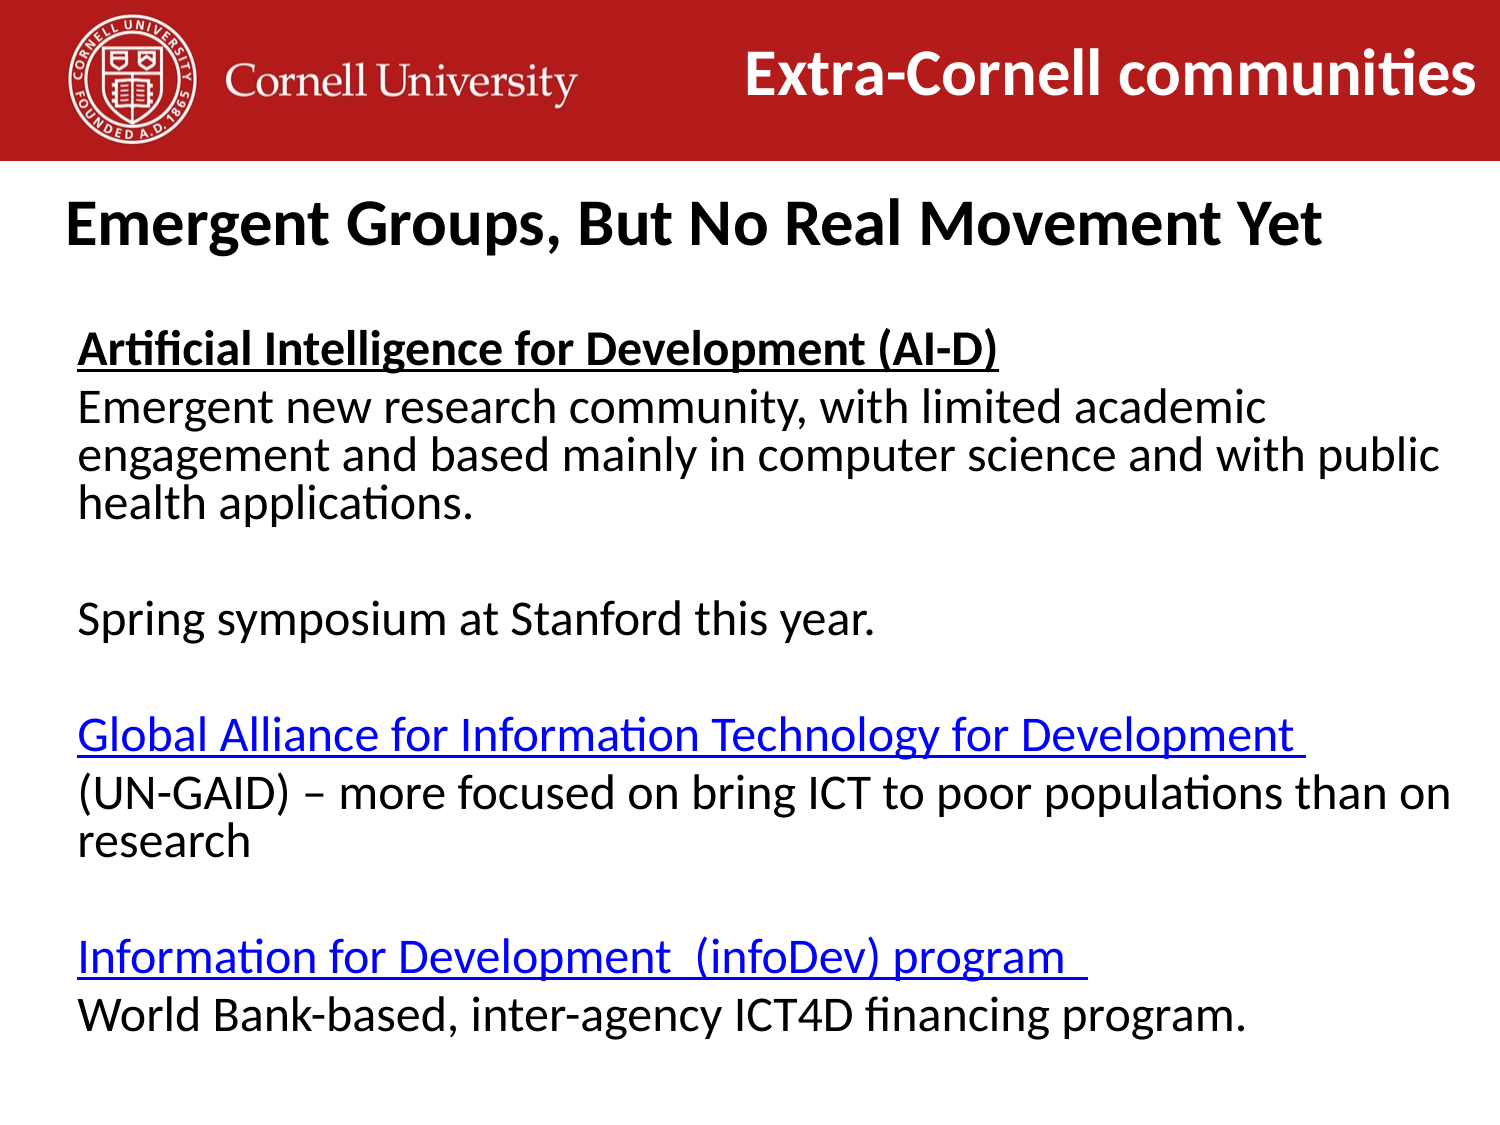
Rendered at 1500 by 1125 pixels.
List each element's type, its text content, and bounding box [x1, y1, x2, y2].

title Emergent Groups, But No Real Movement Yet [49, 169, 1401, 276]
list Artificial Intelligence for Development (AI-D) Emergent new research community, with limited academic engagement and based mainly in computer science and with public health applications. Spring symposium at Stanford this year. Global Alliance for Information Technology for Development (UN-GAID) – more focused on bring ICT to poor populations than on research Information for Development (infoDev) program World Bank-based, inter-agency ICT4D financing program. [62, 249, 1476, 1088]
picture [0, 0, 1500, 162]
